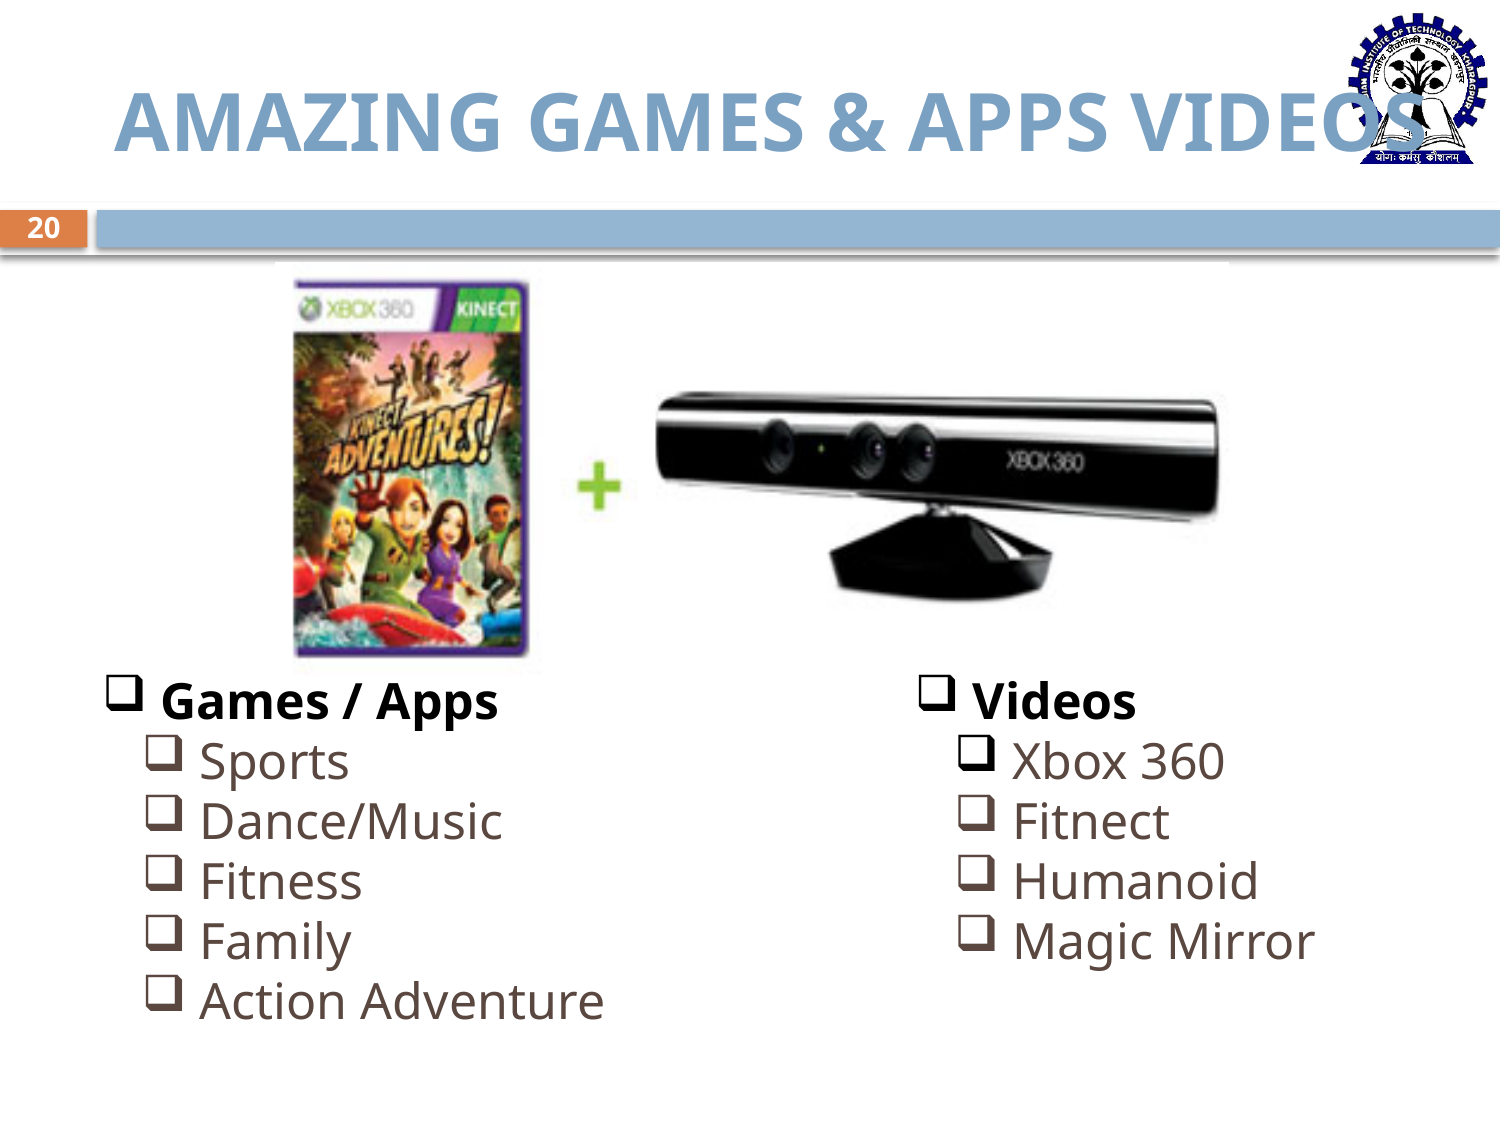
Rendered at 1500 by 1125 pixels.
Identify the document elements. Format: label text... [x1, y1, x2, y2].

title Amazing Games & APPS VIDEOs [99, 24, 1450, 213]
text_box Videos Xbox 360 Fitnect Humanoid Magic Mirror [900, 662, 1388, 1125]
picture [1348, 12, 1488, 165]
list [274, 262, 1230, 676]
slide_number 20 [0, 208, 88, 249]
text_box Games / Apps Sports Dance/Music Fitness Family Action Adventure [87, 662, 650, 1125]
